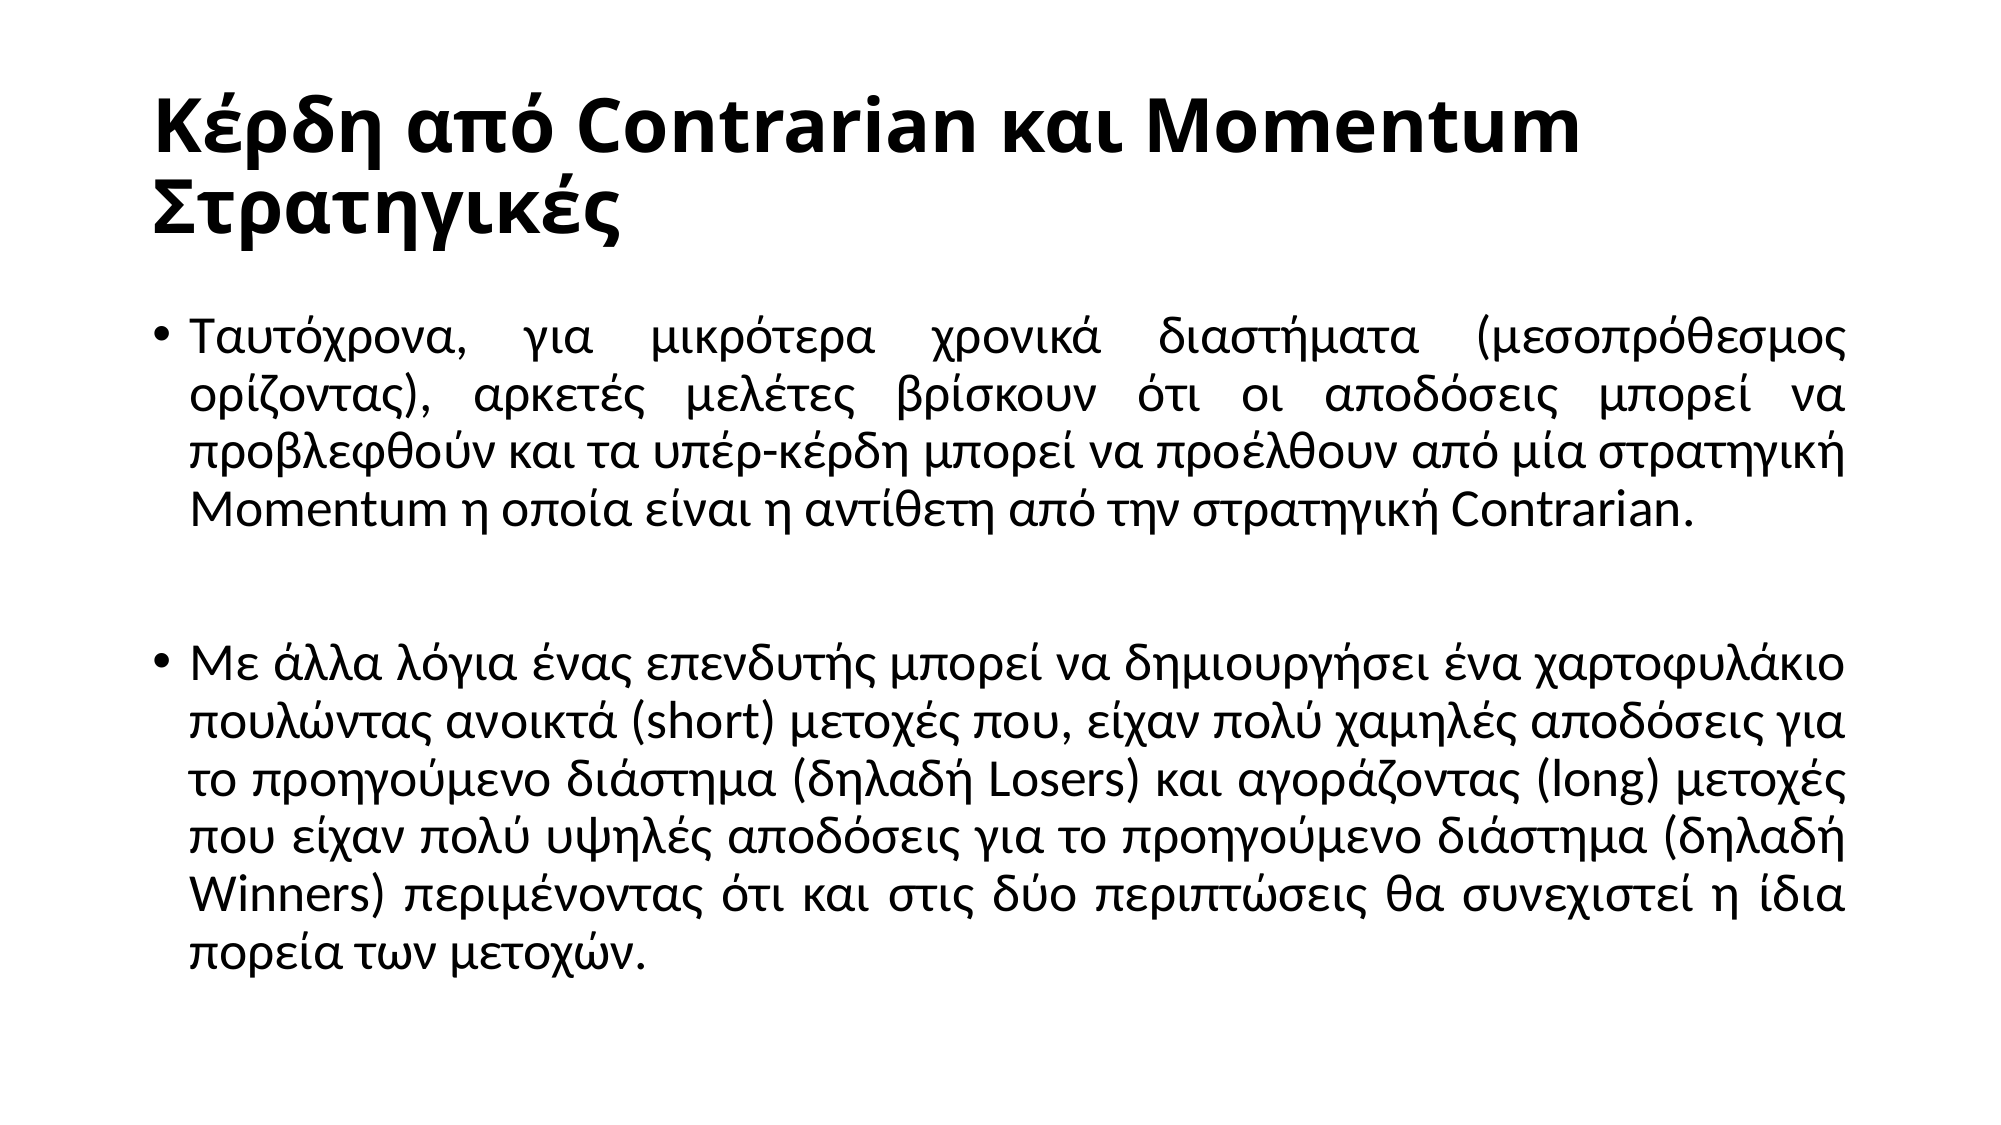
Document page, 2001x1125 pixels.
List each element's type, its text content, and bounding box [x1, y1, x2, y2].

list Ταυτόχρονα, για μικρότερα χρονικά διαστήματα (μεσοπρόθεσμος ορίζοντας), αρκετές μελέτες βρίσκουν ότι οι αποδόσεις μπορεί να προβλεφθούν και τα υπέρ-κέρδη μπορεί να προέλθουν από μία στρατηγική Momentum η οποία είναι η αντίθετη από την στρατηγική Contrarian. Με άλλα λόγια ένας επενδυτής μπορεί να δημιουργήσει ένα χαρτοφυλάκιο πουλώντας ανοικτά (short) μετοχές που, είχαν πολύ χαμηλές αποδόσεις για το προηγούμενο διάστημα (δηλαδή Losers) και αγοράζοντας (long) μετοχές που είχαν πολύ υψηλές αποδόσεις για το προηγούμενο διάστημα (δηλαδή Winners) περιμένοντας ότι και στις δύο περιπτώσεις θα συνεχιστεί η ίδια πορεία των μετοχών. [137, 299, 1863, 1014]
title Κέρδη από Contrarian και Momentum Στρατηγικές [137, 59, 1863, 278]
